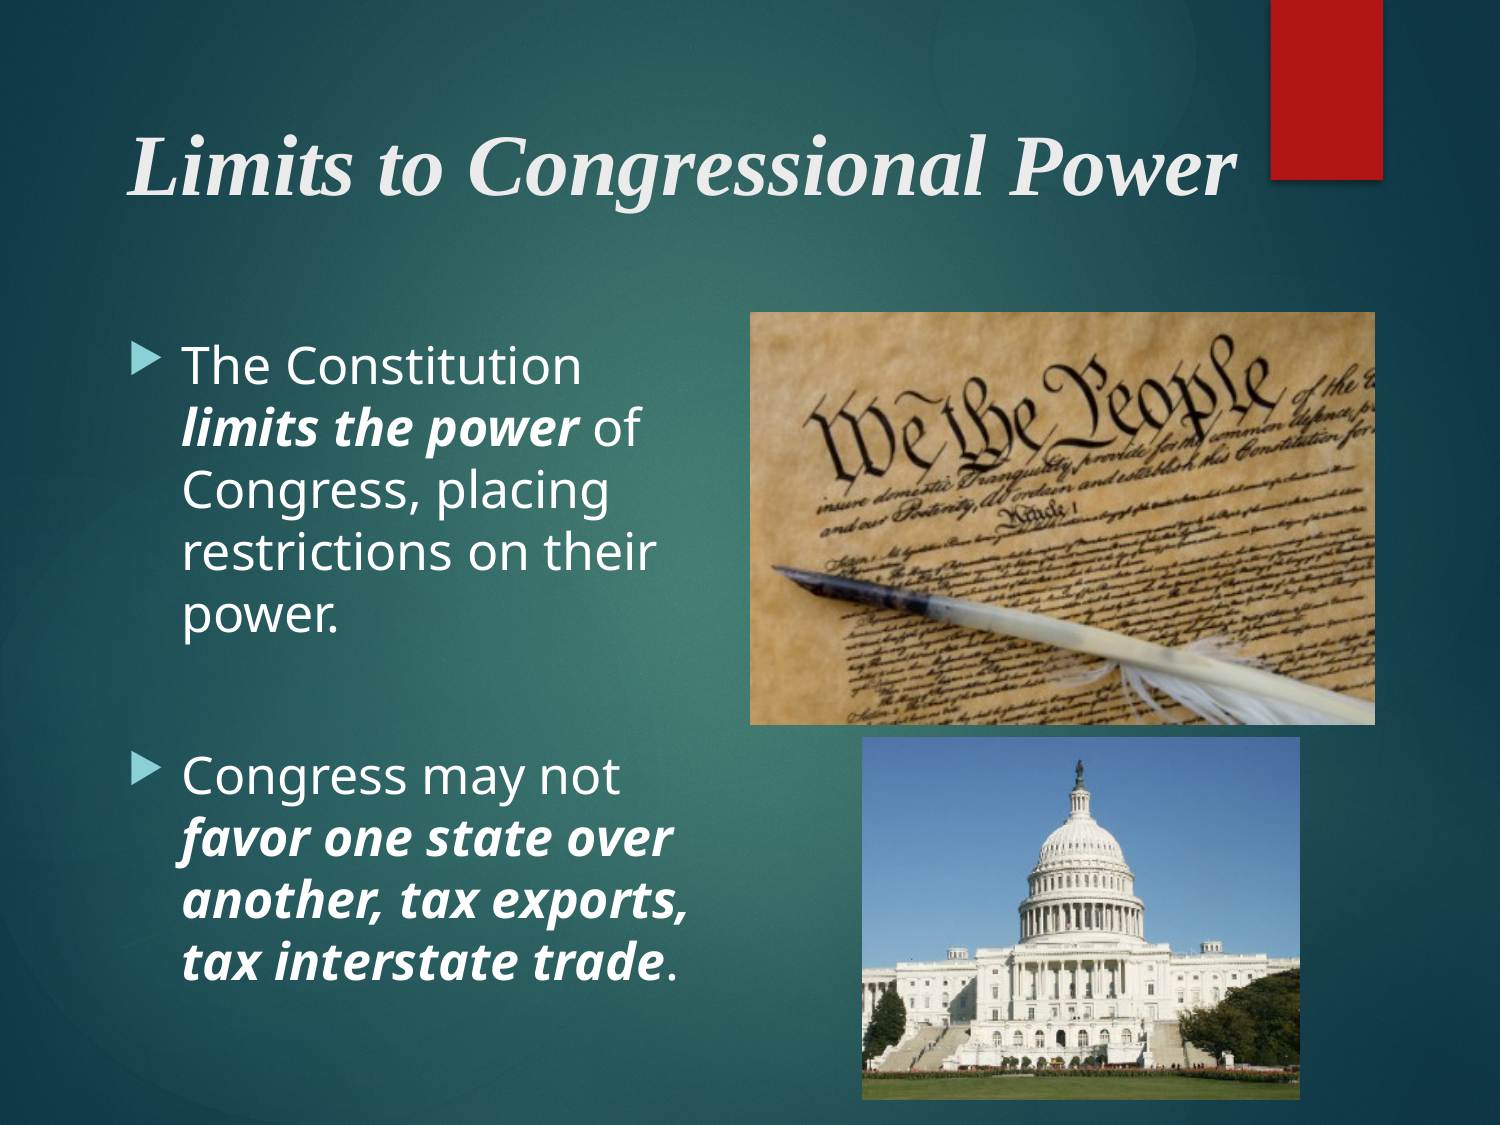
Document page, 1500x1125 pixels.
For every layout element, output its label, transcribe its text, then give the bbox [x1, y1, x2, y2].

picture [862, 737, 1301, 1101]
list The Constitution limits the power of Congress, placing restrictions on their power. Congress may not favor one state over another, tax exports, tax interstate trade. [112, 324, 738, 1000]
title Limits to Congressional Power [112, 99, 1388, 288]
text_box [749, 312, 1376, 725]
